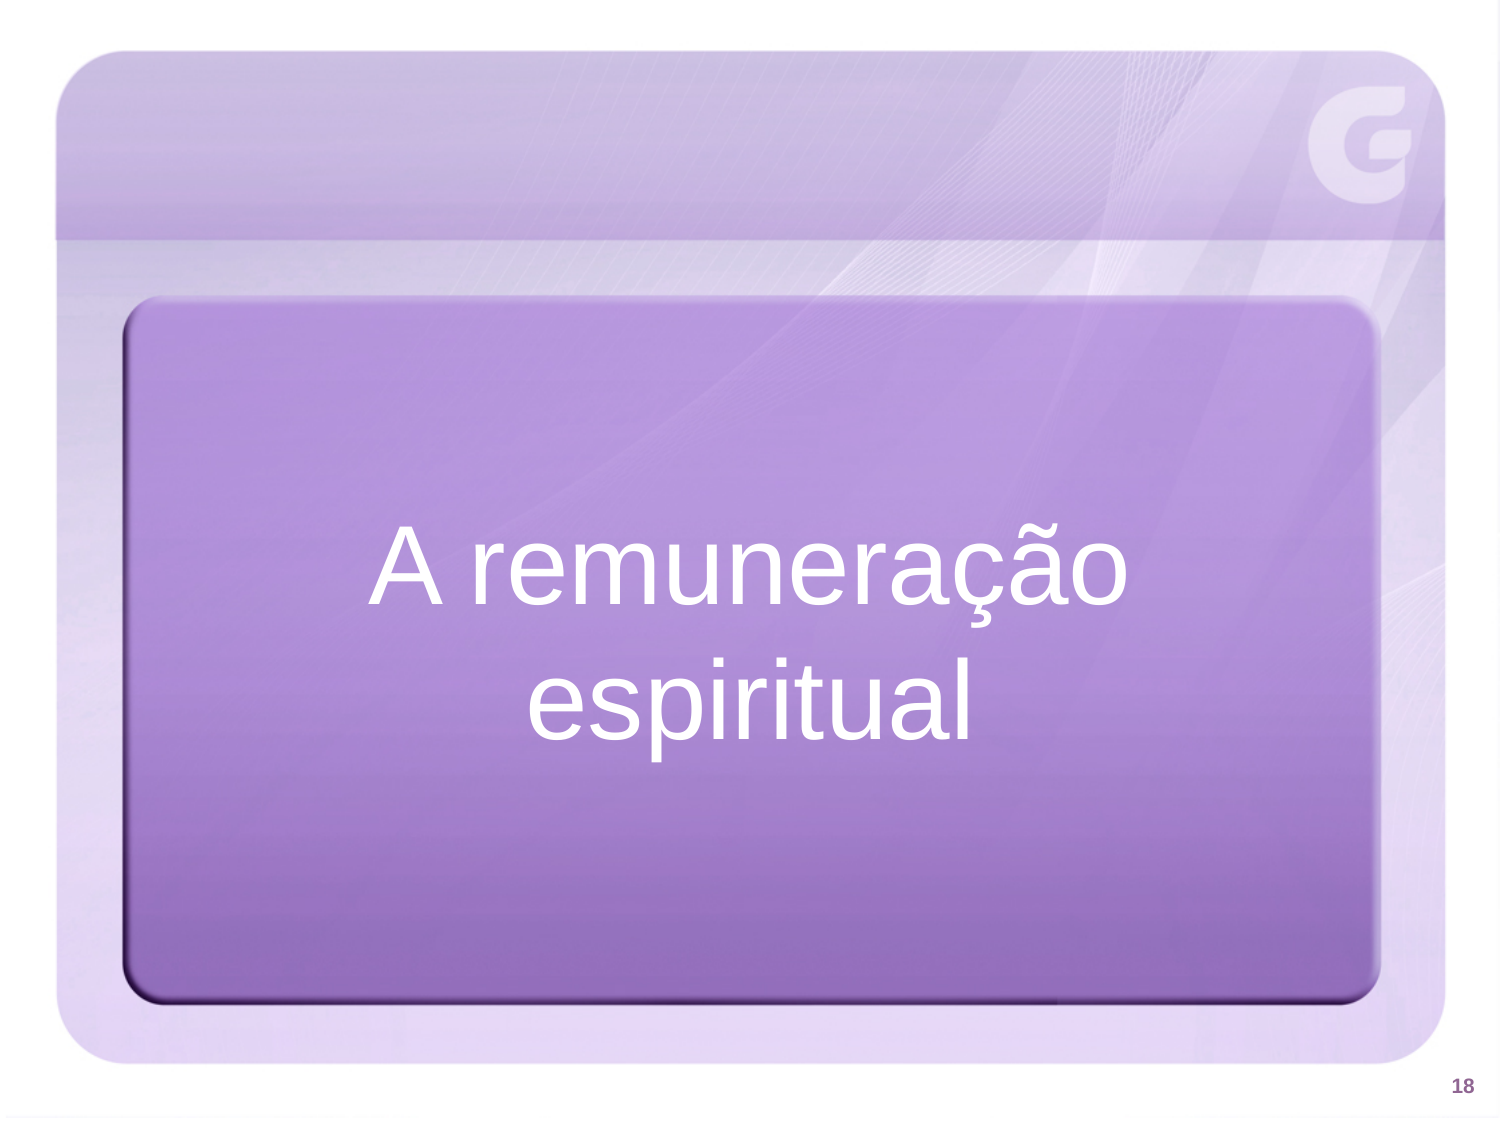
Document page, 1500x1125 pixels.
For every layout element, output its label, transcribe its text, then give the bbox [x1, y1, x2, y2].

slide_number 18 [1139, 1073, 1490, 1125]
picture [5, 0, 1500, 1118]
